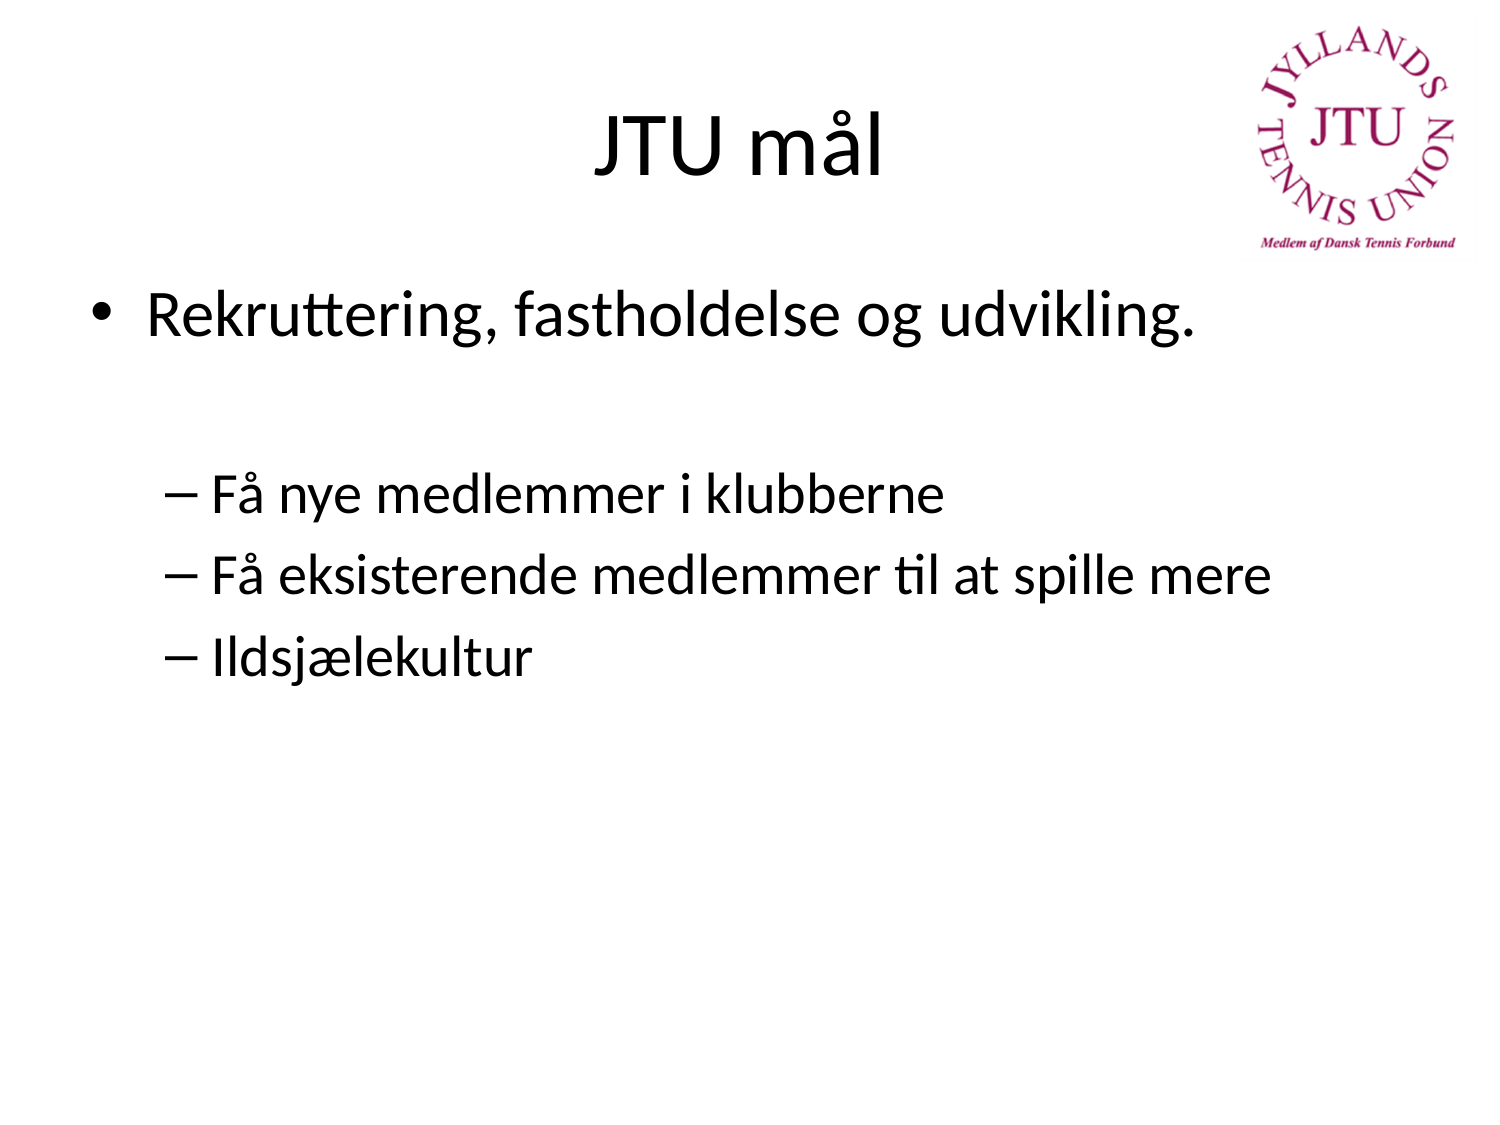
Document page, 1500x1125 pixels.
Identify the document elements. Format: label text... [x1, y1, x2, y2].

picture [1234, 18, 1477, 262]
list Rekruttering, fastholdelse og udvikling. Få nye medlemmer i klubberne Få eksisterende medlemmer til at spille mere Ildsjælekultur [75, 262, 1425, 1005]
title JTU mål [75, 45, 1228, 233]
